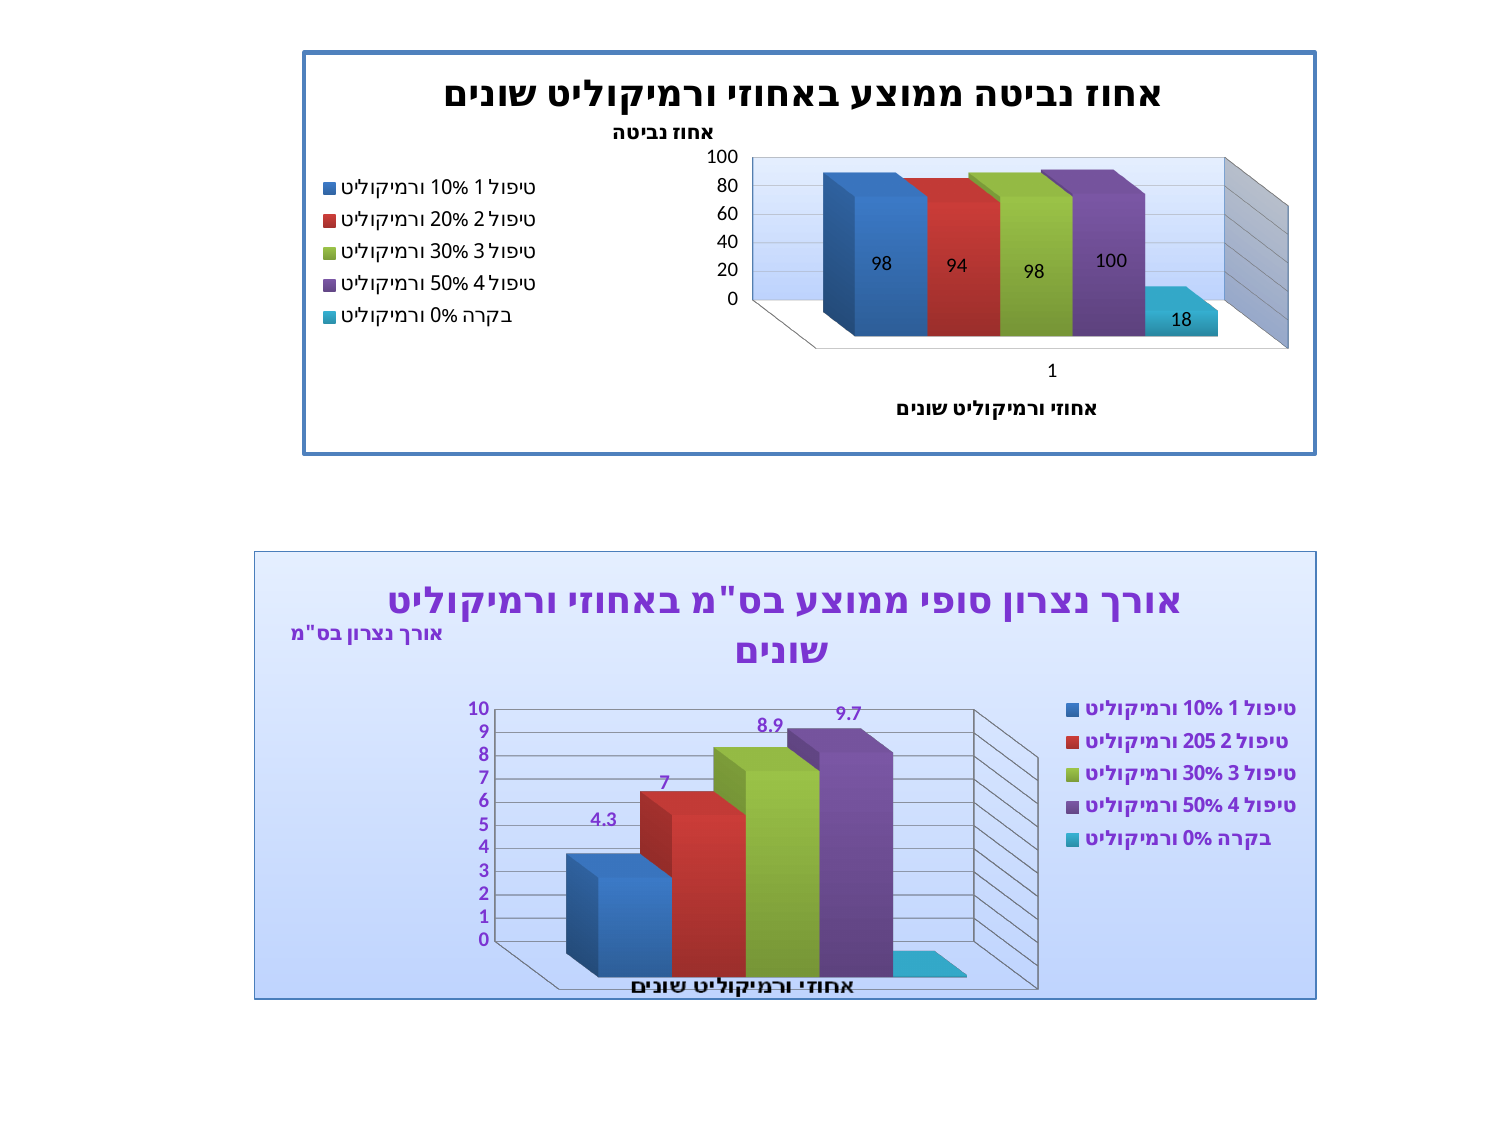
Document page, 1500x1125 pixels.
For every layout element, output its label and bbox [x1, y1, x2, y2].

chart [253, 550, 1318, 1000]
chart [301, 50, 1318, 457]
